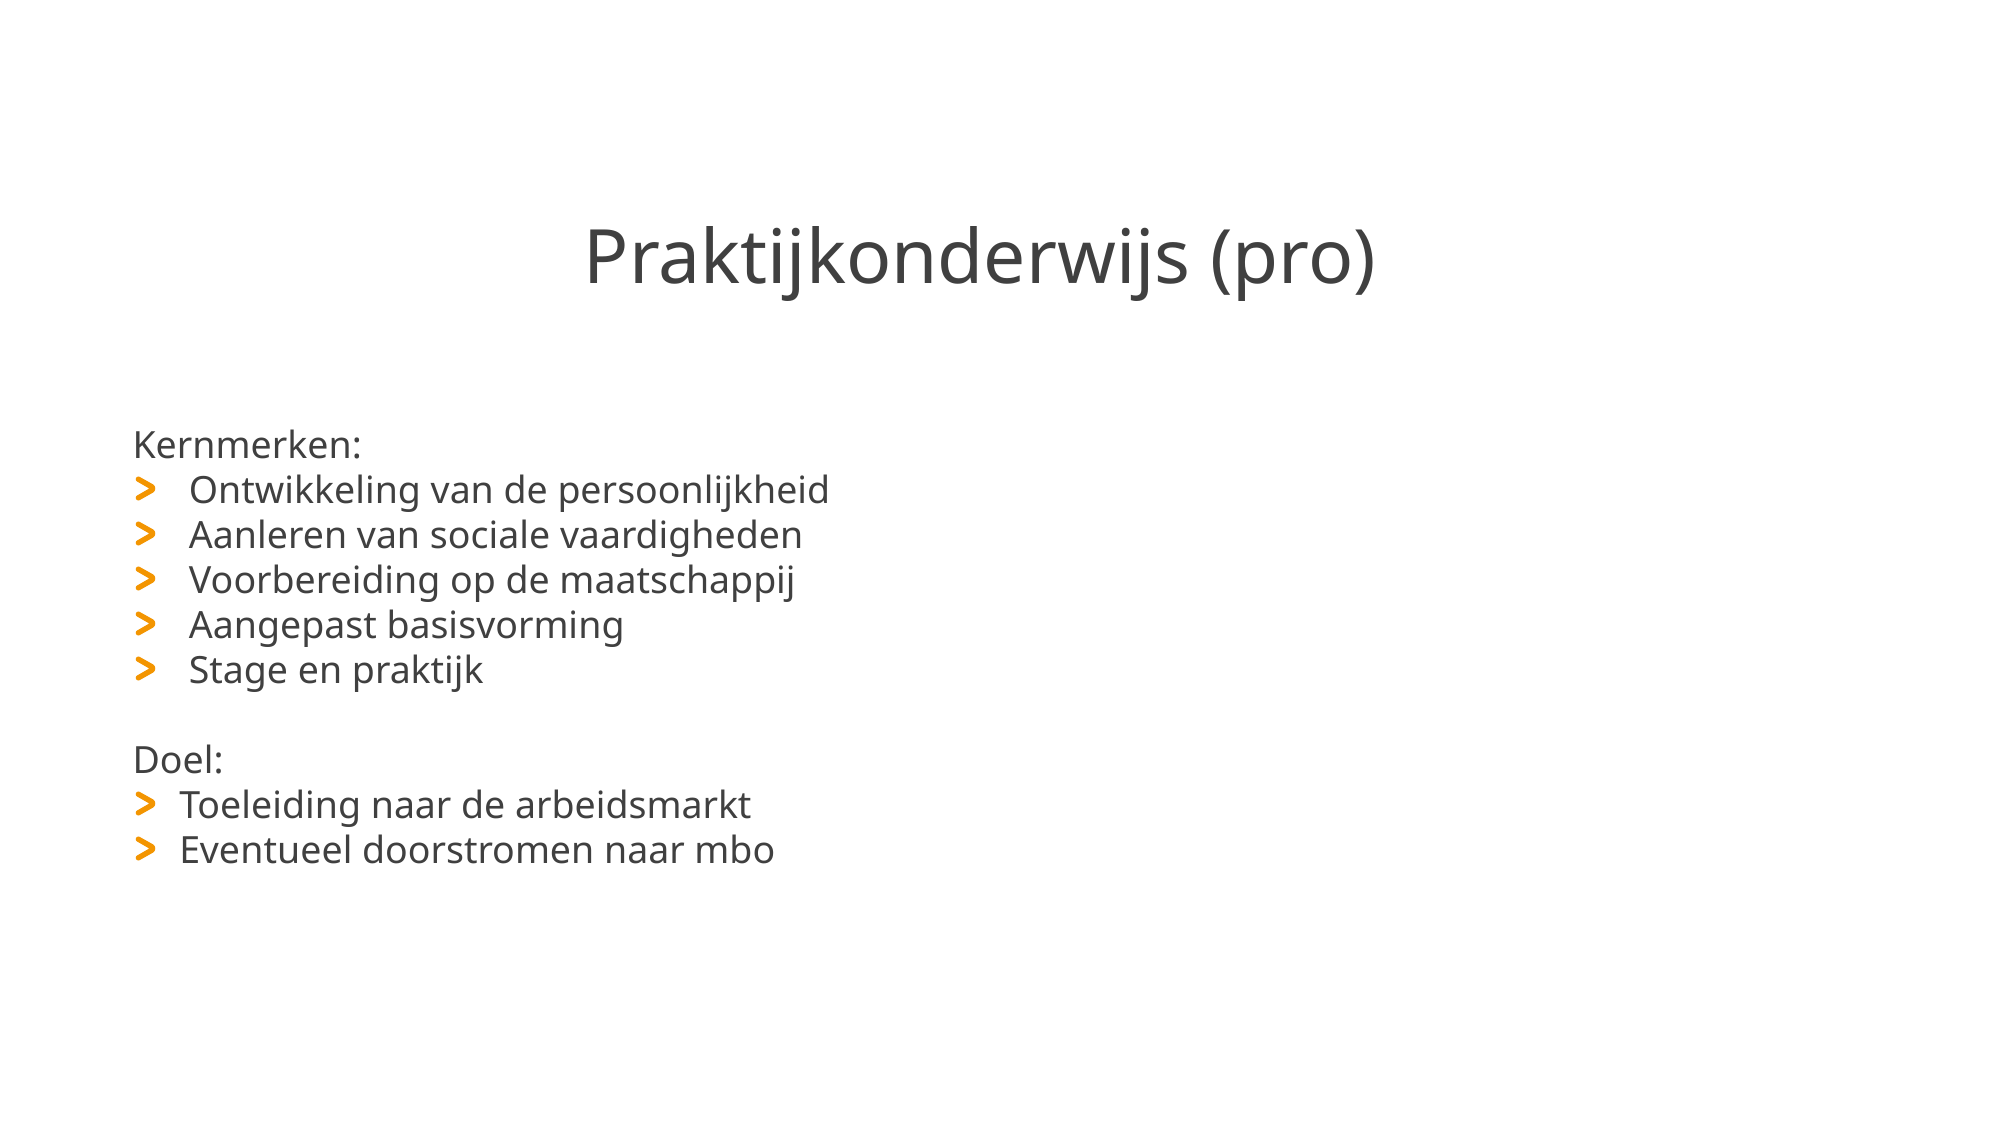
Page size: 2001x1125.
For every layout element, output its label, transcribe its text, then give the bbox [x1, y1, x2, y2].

text_box Kernmerken:​ Ontwikkeling van de persoonlijkheid Aanleren van sociale vaardigheden​ Voorbereiding op de maatschappij​ Aangepast basisvorming​ Stage en praktijk​ Doel:​ Toeleiding naar de arbeidsmarkt​ Eventueel doorstromen naar mbo [117, 413, 1875, 879]
picture [132, 610, 159, 637]
picture [132, 565, 159, 592]
picture [132, 835, 159, 862]
picture [132, 520, 159, 547]
picture [132, 655, 159, 682]
title Praktijkonderwijs (pro) [117, 211, 1843, 413]
picture [132, 475, 159, 502]
picture [132, 790, 159, 817]
